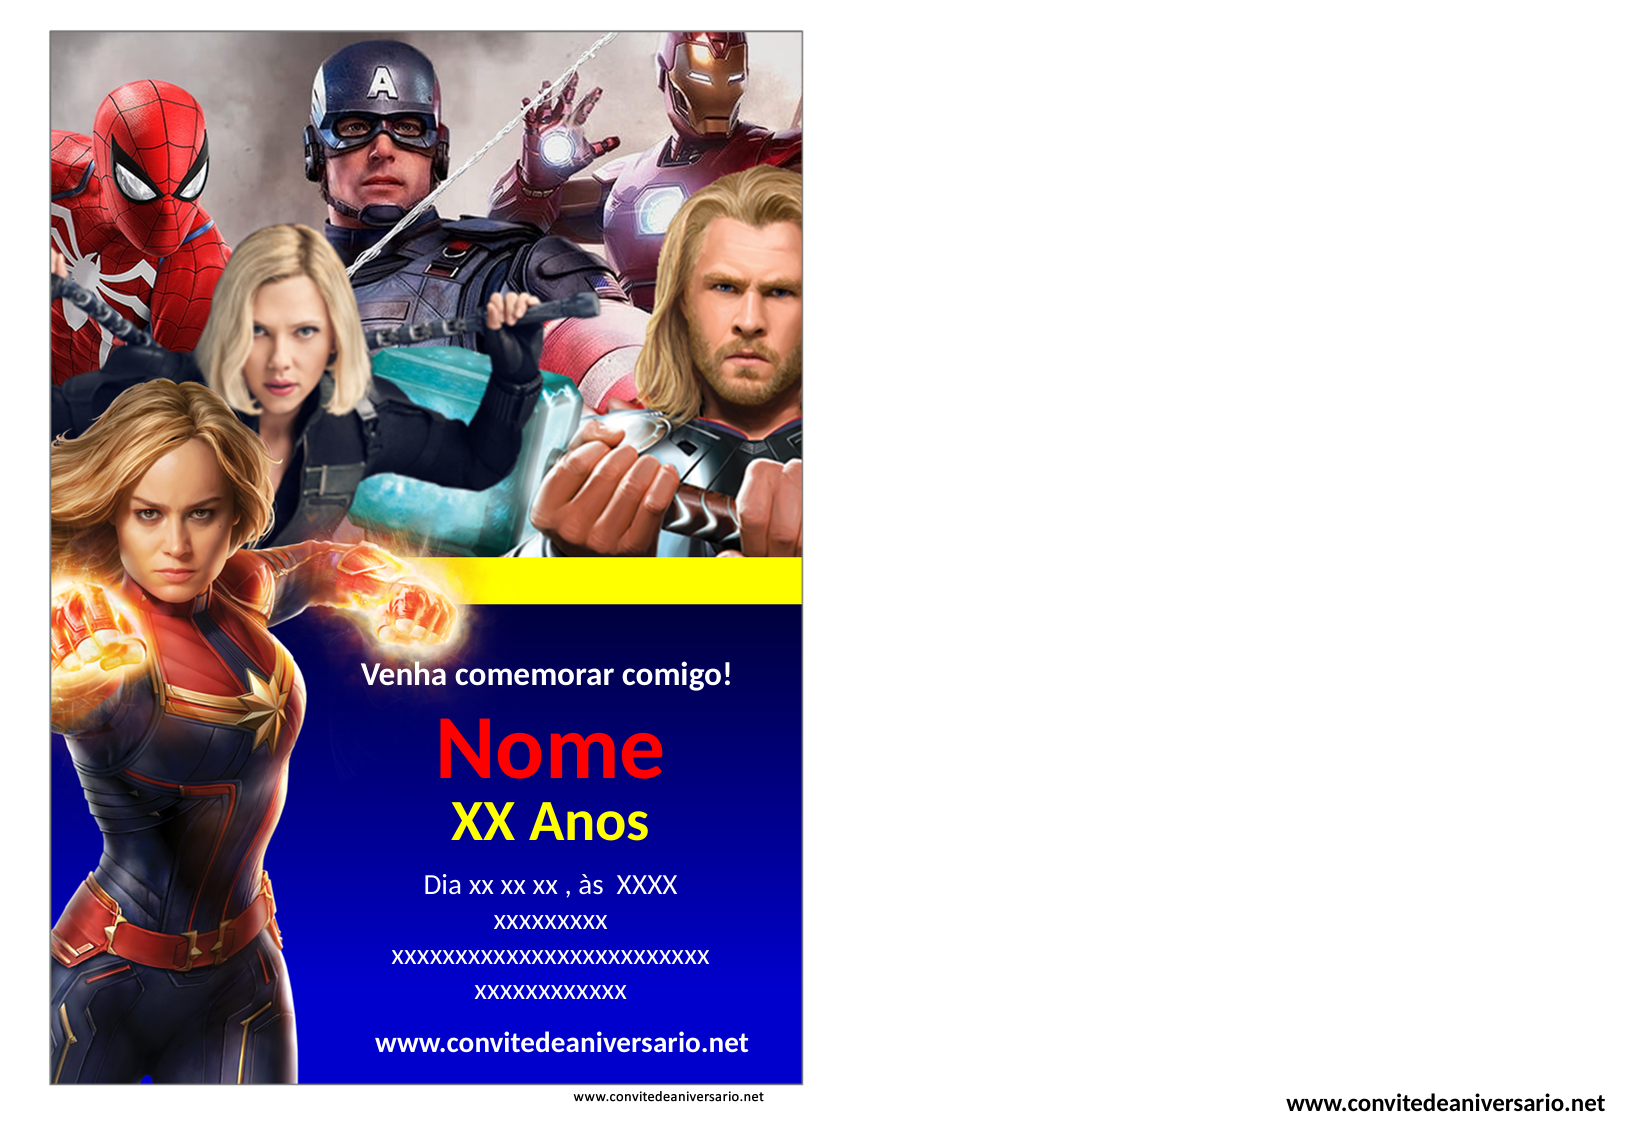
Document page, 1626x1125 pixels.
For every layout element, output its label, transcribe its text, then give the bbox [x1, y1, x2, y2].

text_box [27, 16, 825, 1109]
text_box www.convitedeaniversario.net [1271, 1079, 1622, 1125]
